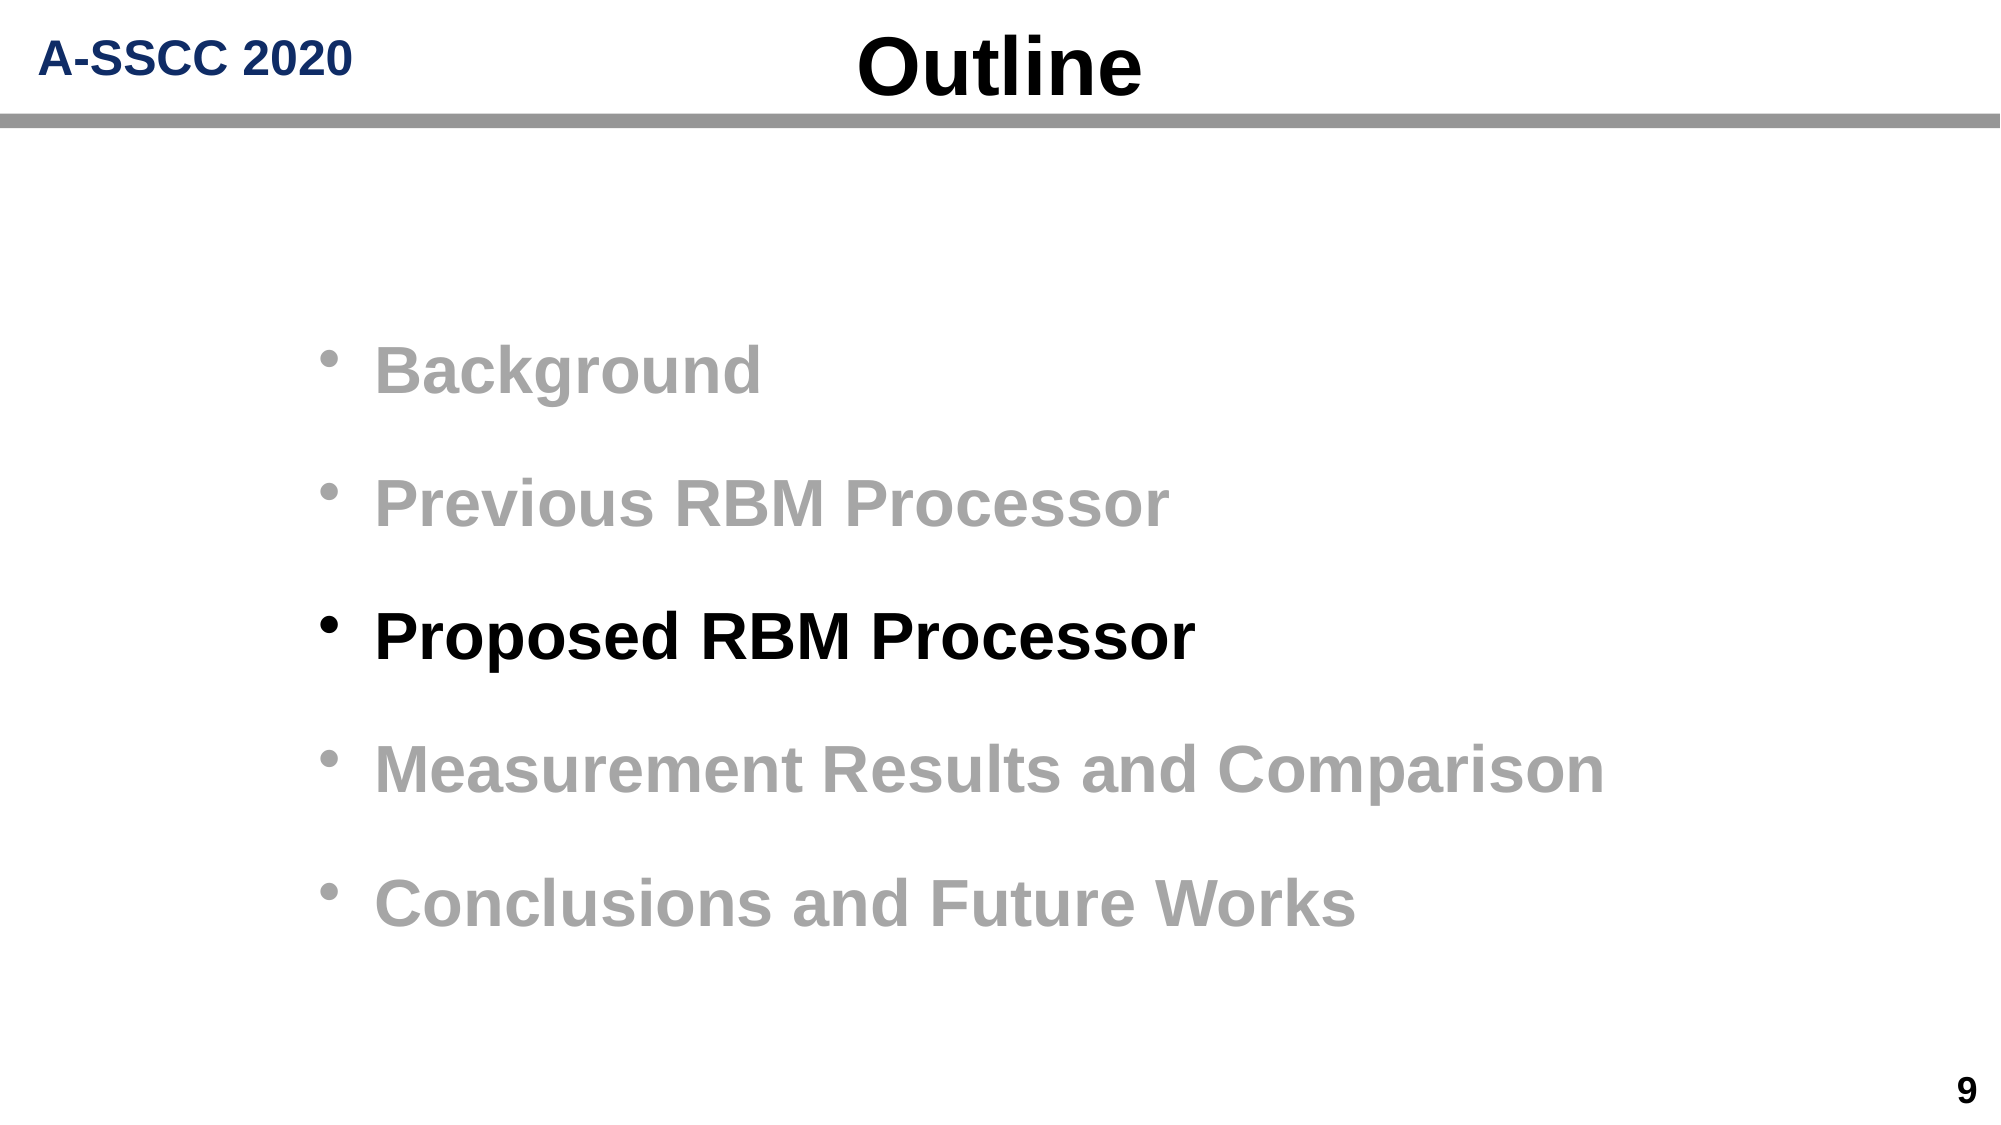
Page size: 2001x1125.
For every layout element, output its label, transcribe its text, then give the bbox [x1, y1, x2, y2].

list Background Previous RBM Processor Proposed RBM Processor Measurement Results and Comparison Conclusions and Future Works [303, 278, 1697, 953]
title Outline [0, 0, 2000, 125]
